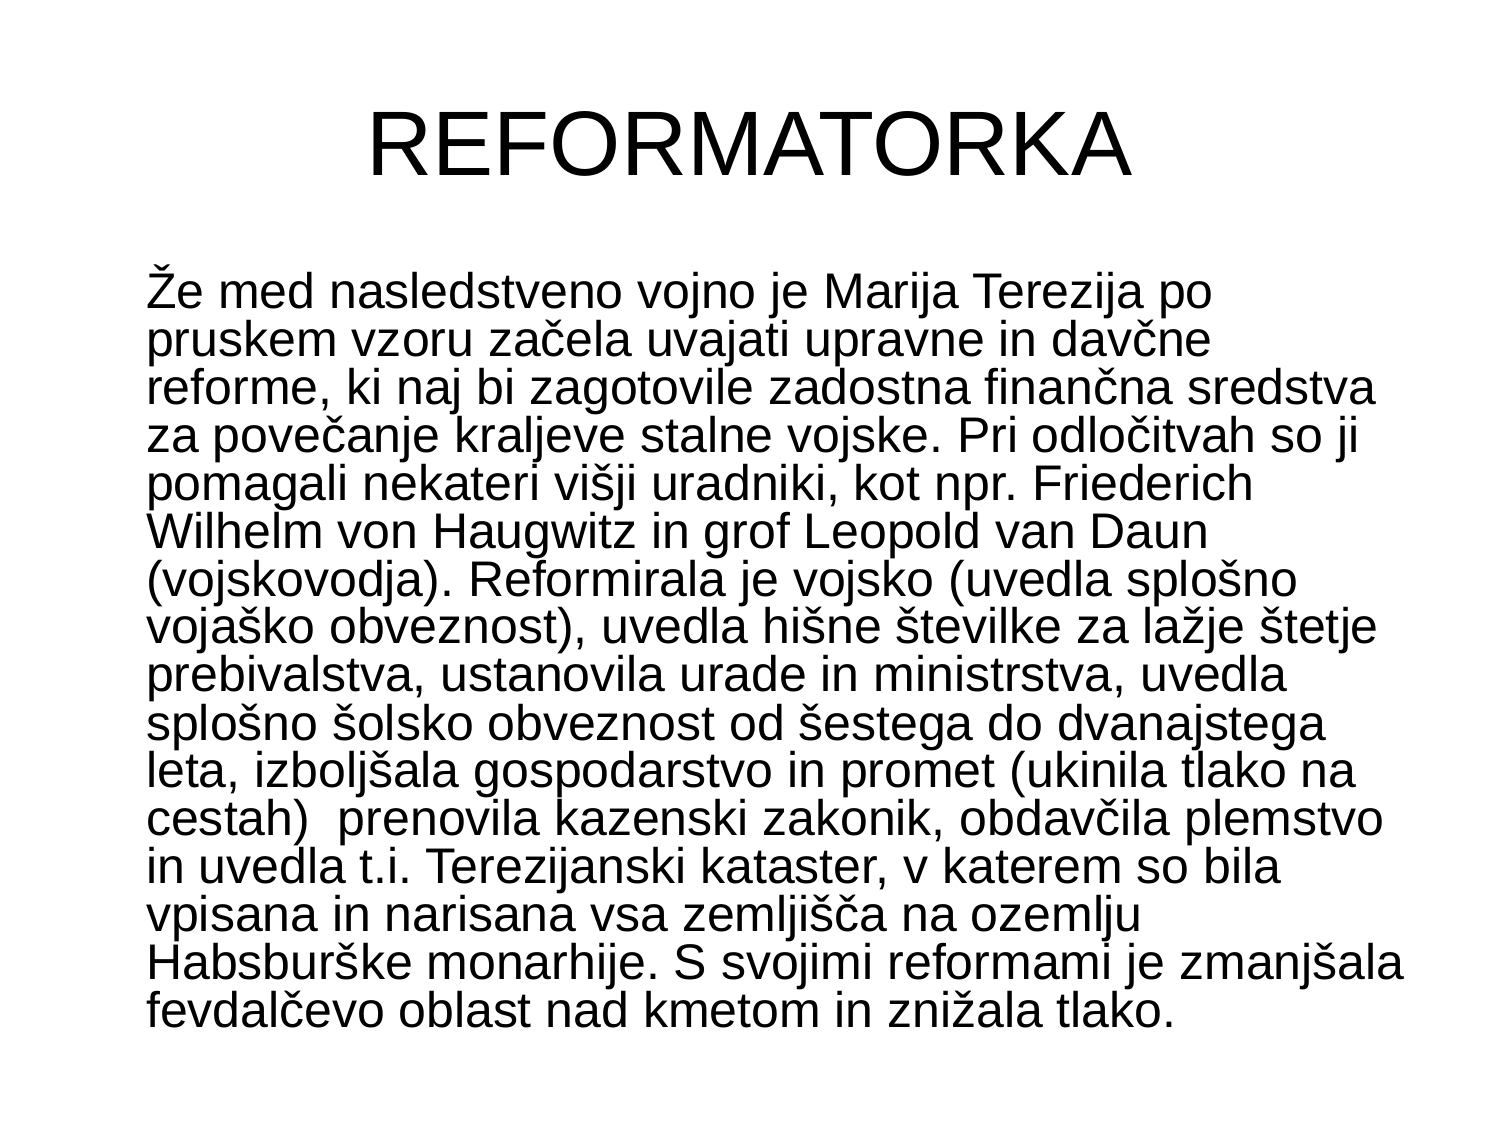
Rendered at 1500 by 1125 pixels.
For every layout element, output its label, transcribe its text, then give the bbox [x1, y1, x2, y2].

list Že med nasledstveno vojno je Marija Terezija po pruskem vzoru začela uvajati upravne in davčne reforme, ki naj bi zagotovile zadostna finančna sredstva za povečanje kraljeve stalne vojske. Pri odločitvah so ji pomagali nekateri višji uradniki, kot npr. Friederich Wilhelm von Haugwitz in grof Leopold van Daun (vojskovodja). Reformirala je vojsko (uvedla splošno vojaško obveznost), uvedla hišne številke za lažje štetje prebivalstva, ustanovila urade in ministrstva, uvedla splošno šolsko obveznost od šestega do dvanajstega leta, izboljšala gospodarstvo in promet (ukinila tlako na cestah) prenovila kazenski zakonik, obdavčila plemstvo in uvedla t.i. Terezijanski kataster, v katerem so bila vpisana in narisana vsa zemljišča na ozemlju Habsburške monarhije. S svojimi reformami je zmanjšala fevdalčevo oblast nad kmetom in znižala tlako. [75, 262, 1425, 1005]
title REFORMATORKA [75, 45, 1425, 233]
